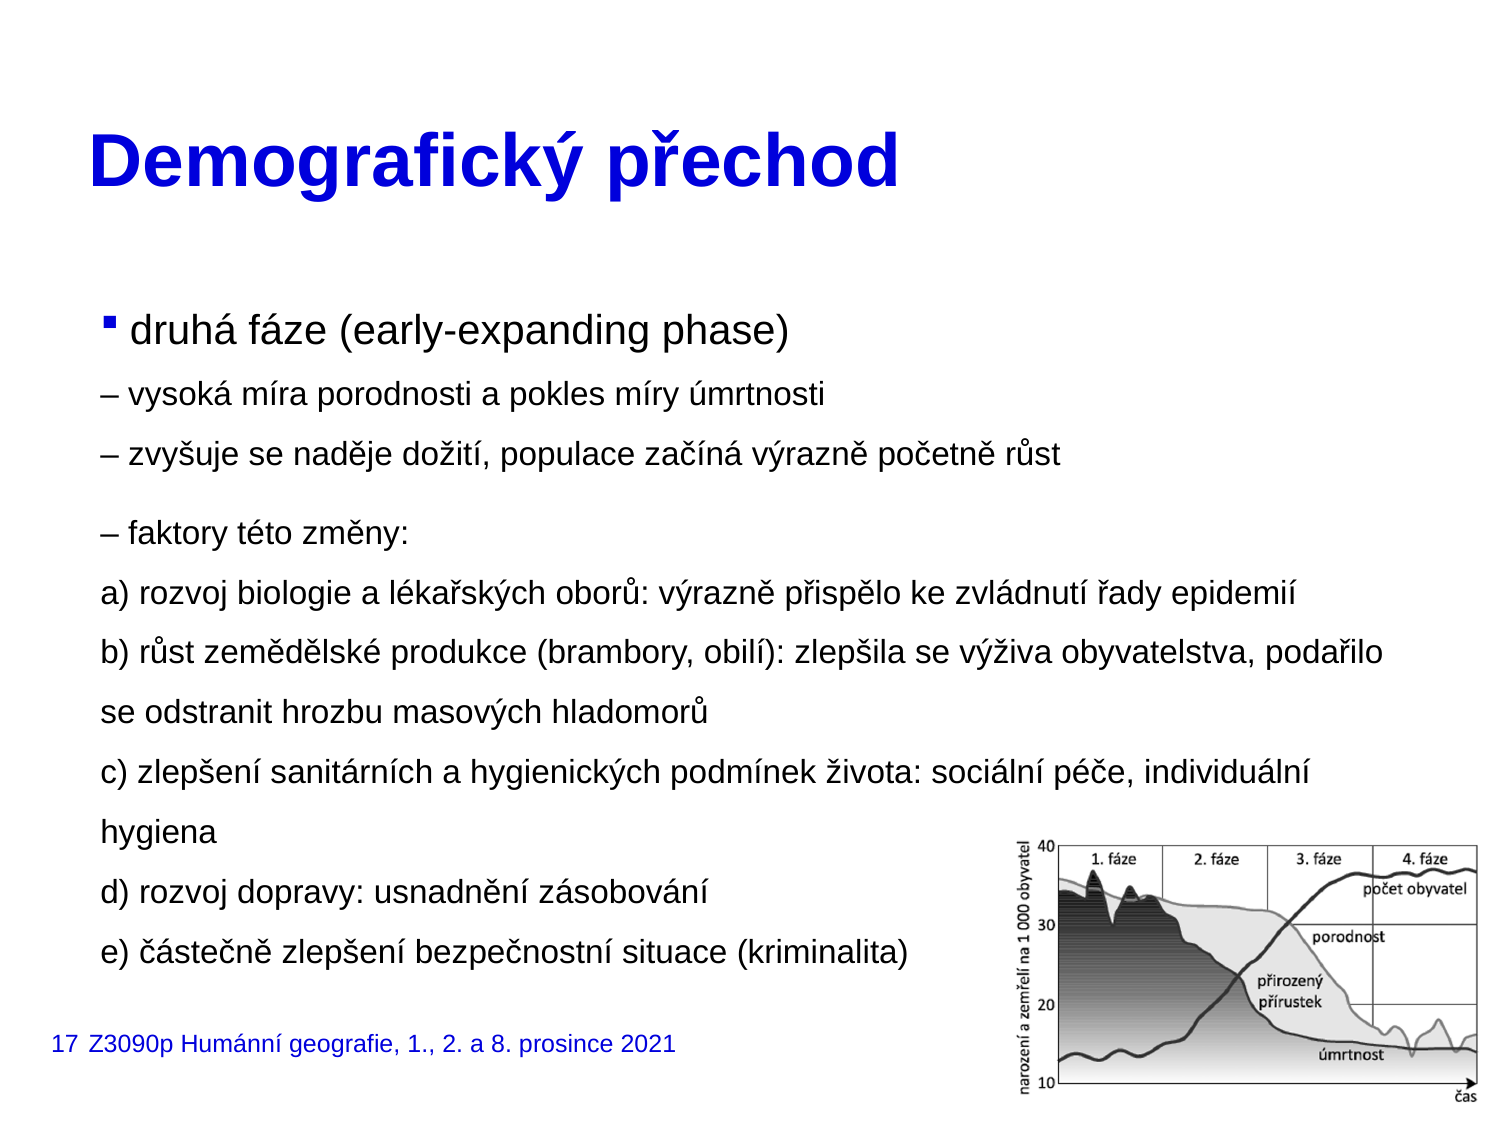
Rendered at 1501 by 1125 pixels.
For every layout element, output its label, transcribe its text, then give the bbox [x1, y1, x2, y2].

footer Z3090p Humánní geografie, 1., 2. a 8. prosince 2021 [88, 1021, 1006, 1063]
picture [1011, 833, 1485, 1106]
slide_number 17 [50, 1021, 82, 1063]
title Demografický přechod [88, 118, 1412, 193]
list druhá fáze (early-expanding phase) – vysoká míra porodnosti a pokles míry úmrtnosti – zvyšuje se naděje dožití, populace začíná výrazně početně růst – faktory této změny: a) rozvoj biologie a lékařských oborů: výrazně přispělo ke zvládnutí řady epidemií b) růst zemědělské produkce (brambory, obilí): zlepšila se výživa obyvatelstva, podařilo se odstranit hrozbu masových hladomorů c) zlepšení sanitárních a hygienických podmínek života: sociální péče, individuální hygiena d) rozvoj dopravy: usnadnění zásobování e) částečně zlepšení bezpečnostní situace (kriminalita) [88, 277, 1425, 1008]
